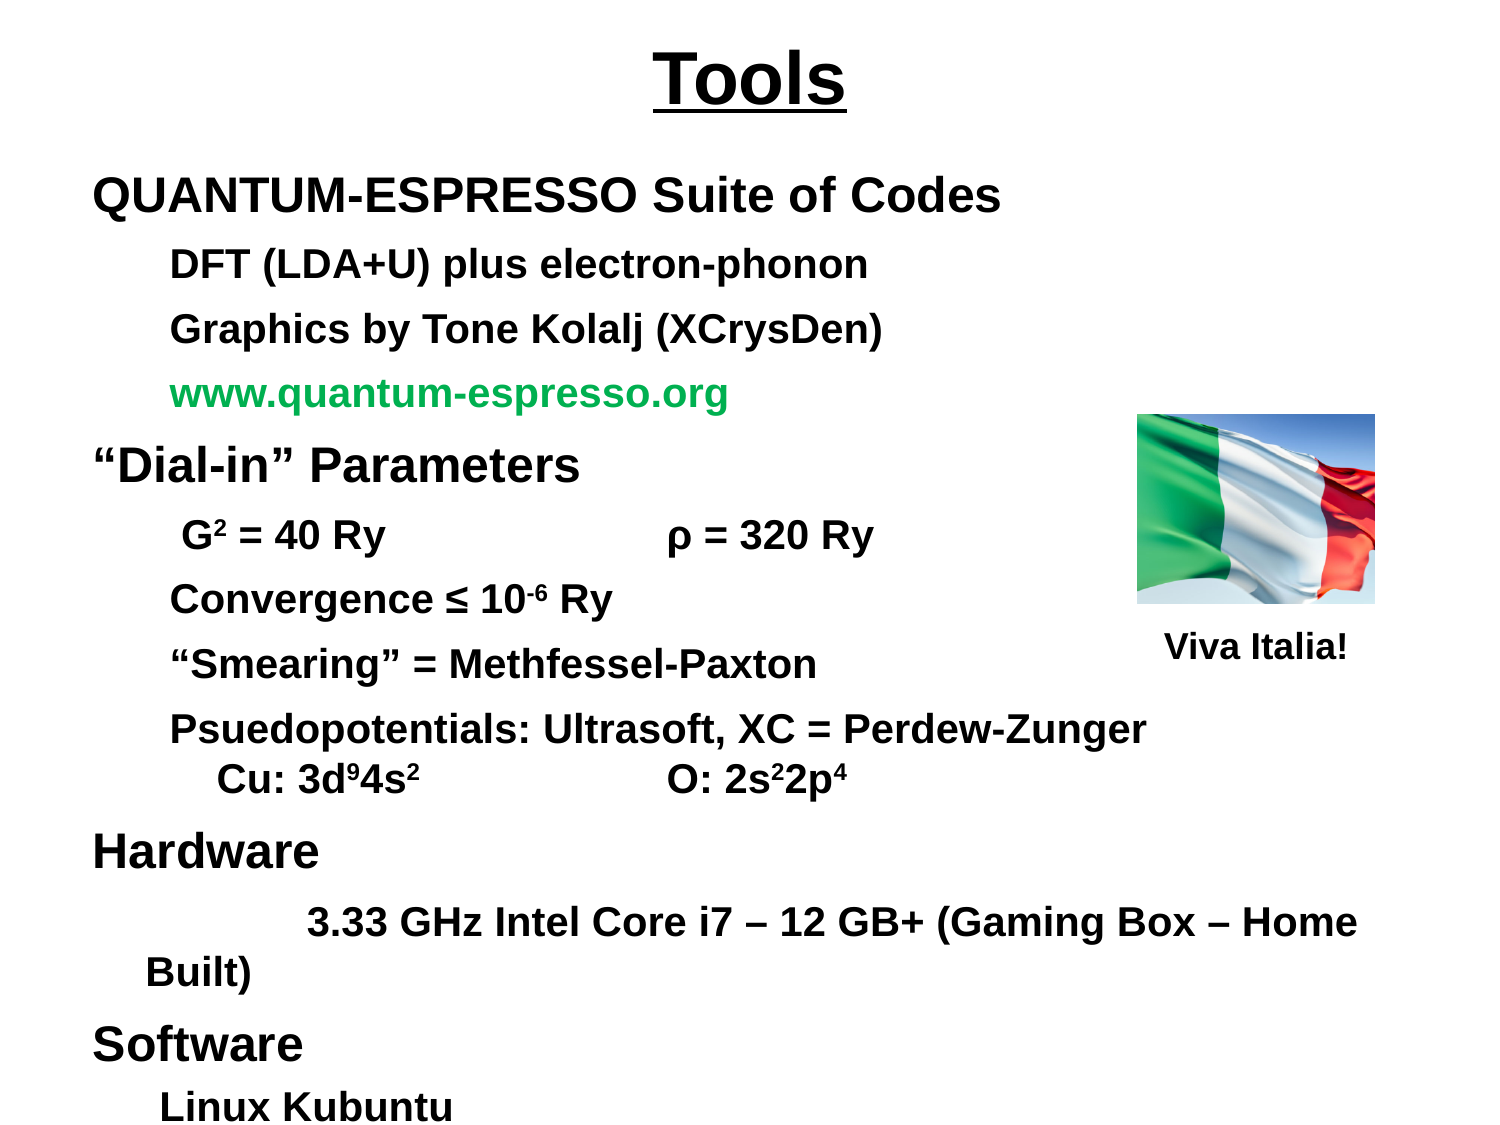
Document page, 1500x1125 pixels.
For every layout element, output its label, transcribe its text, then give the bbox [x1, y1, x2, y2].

text_box Tools [74, 12, 1425, 138]
text_box QUANTUM-ESPRESSO Suite of Codes DFT (LDA+U) plus electron-phonon Graphics by Tone Kolalj (XCrysDen) www.quantum-espresso.org “Dial-in” Parameters G2 = 40 Ry ρ = 320 Ry Convergence ≤ 10-6 Ry “Smearing” = Methfessel-Paxton Psuedopotentials: Ultrasoft, XC = Perdew-Zunger Cu: 3d94s2 O: 2s22p4 Hardware 3.33 GHz Intel Core i7 – 12 GB+ (Gaming Box – Home Built) Software Linux Kubuntu [74, 162, 1420, 1088]
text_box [1137, 414, 1376, 676]
